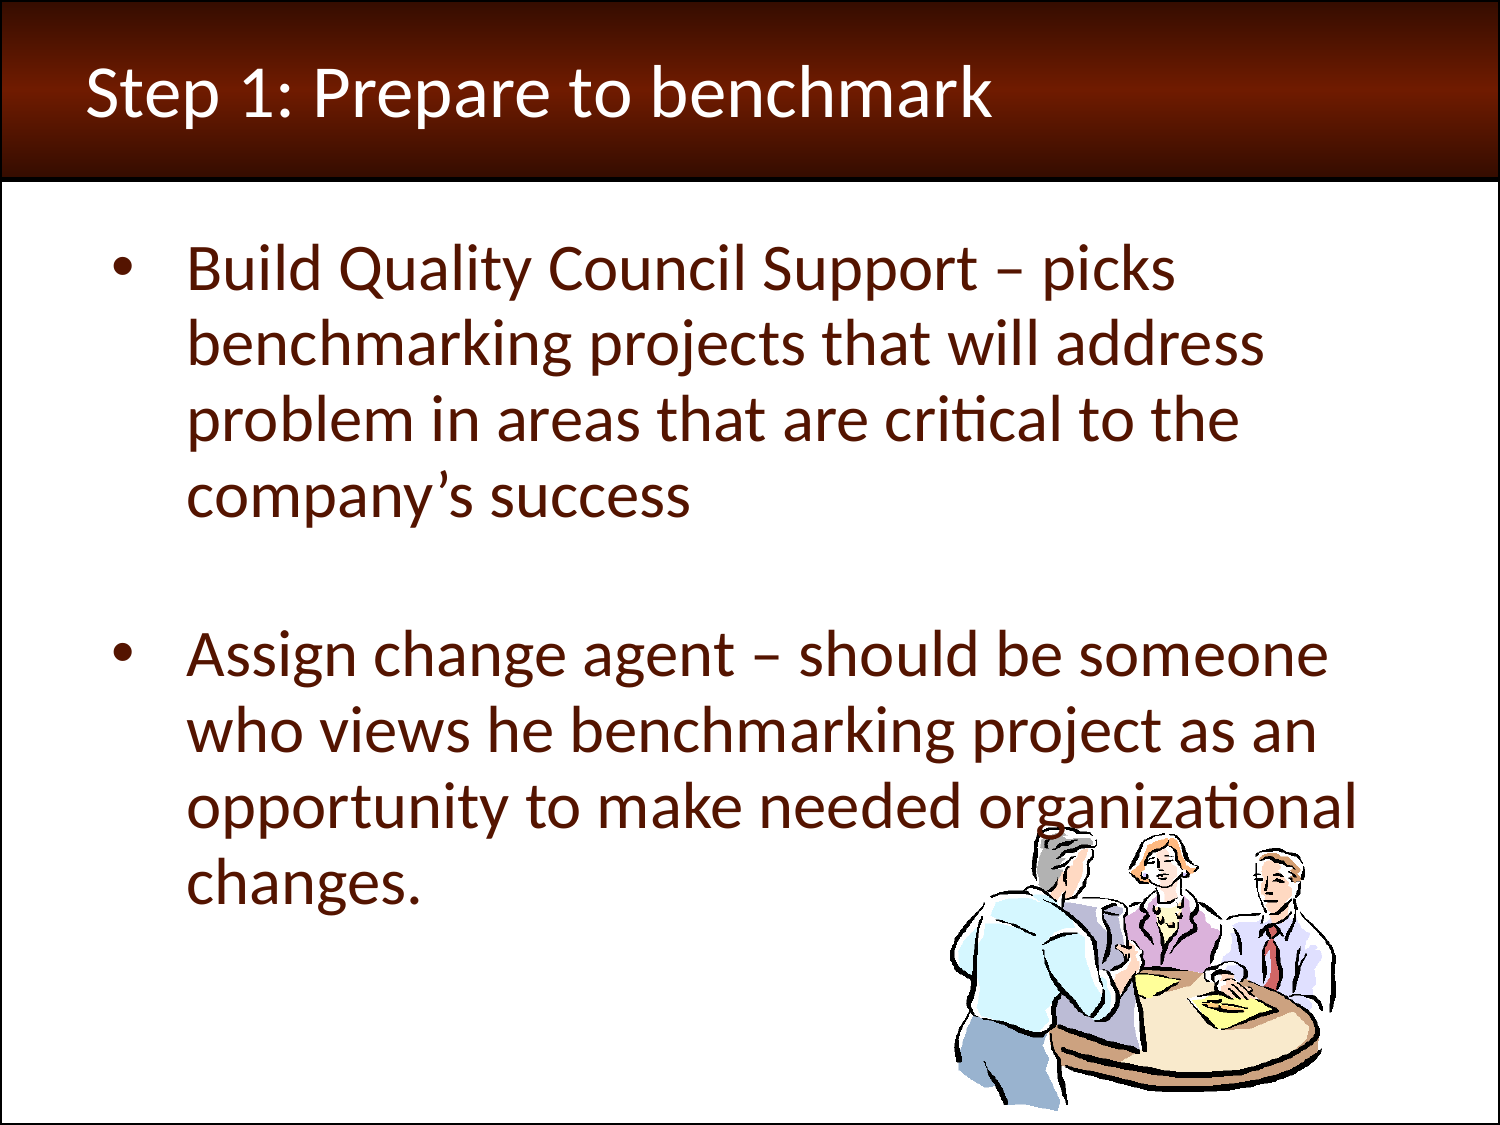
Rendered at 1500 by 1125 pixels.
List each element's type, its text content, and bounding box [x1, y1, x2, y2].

picture [949, 823, 1338, 1113]
text_box Step 1: Prepare to benchmark [75, 24, 1400, 163]
text_box Build Quality Council Support – picks benchmarking projects that will address problem in areas that are critical to the company’s success Assign change agent – should be someone who views he benchmarking project as an opportunity to make needed organizational changes. [101, 224, 1438, 973]
